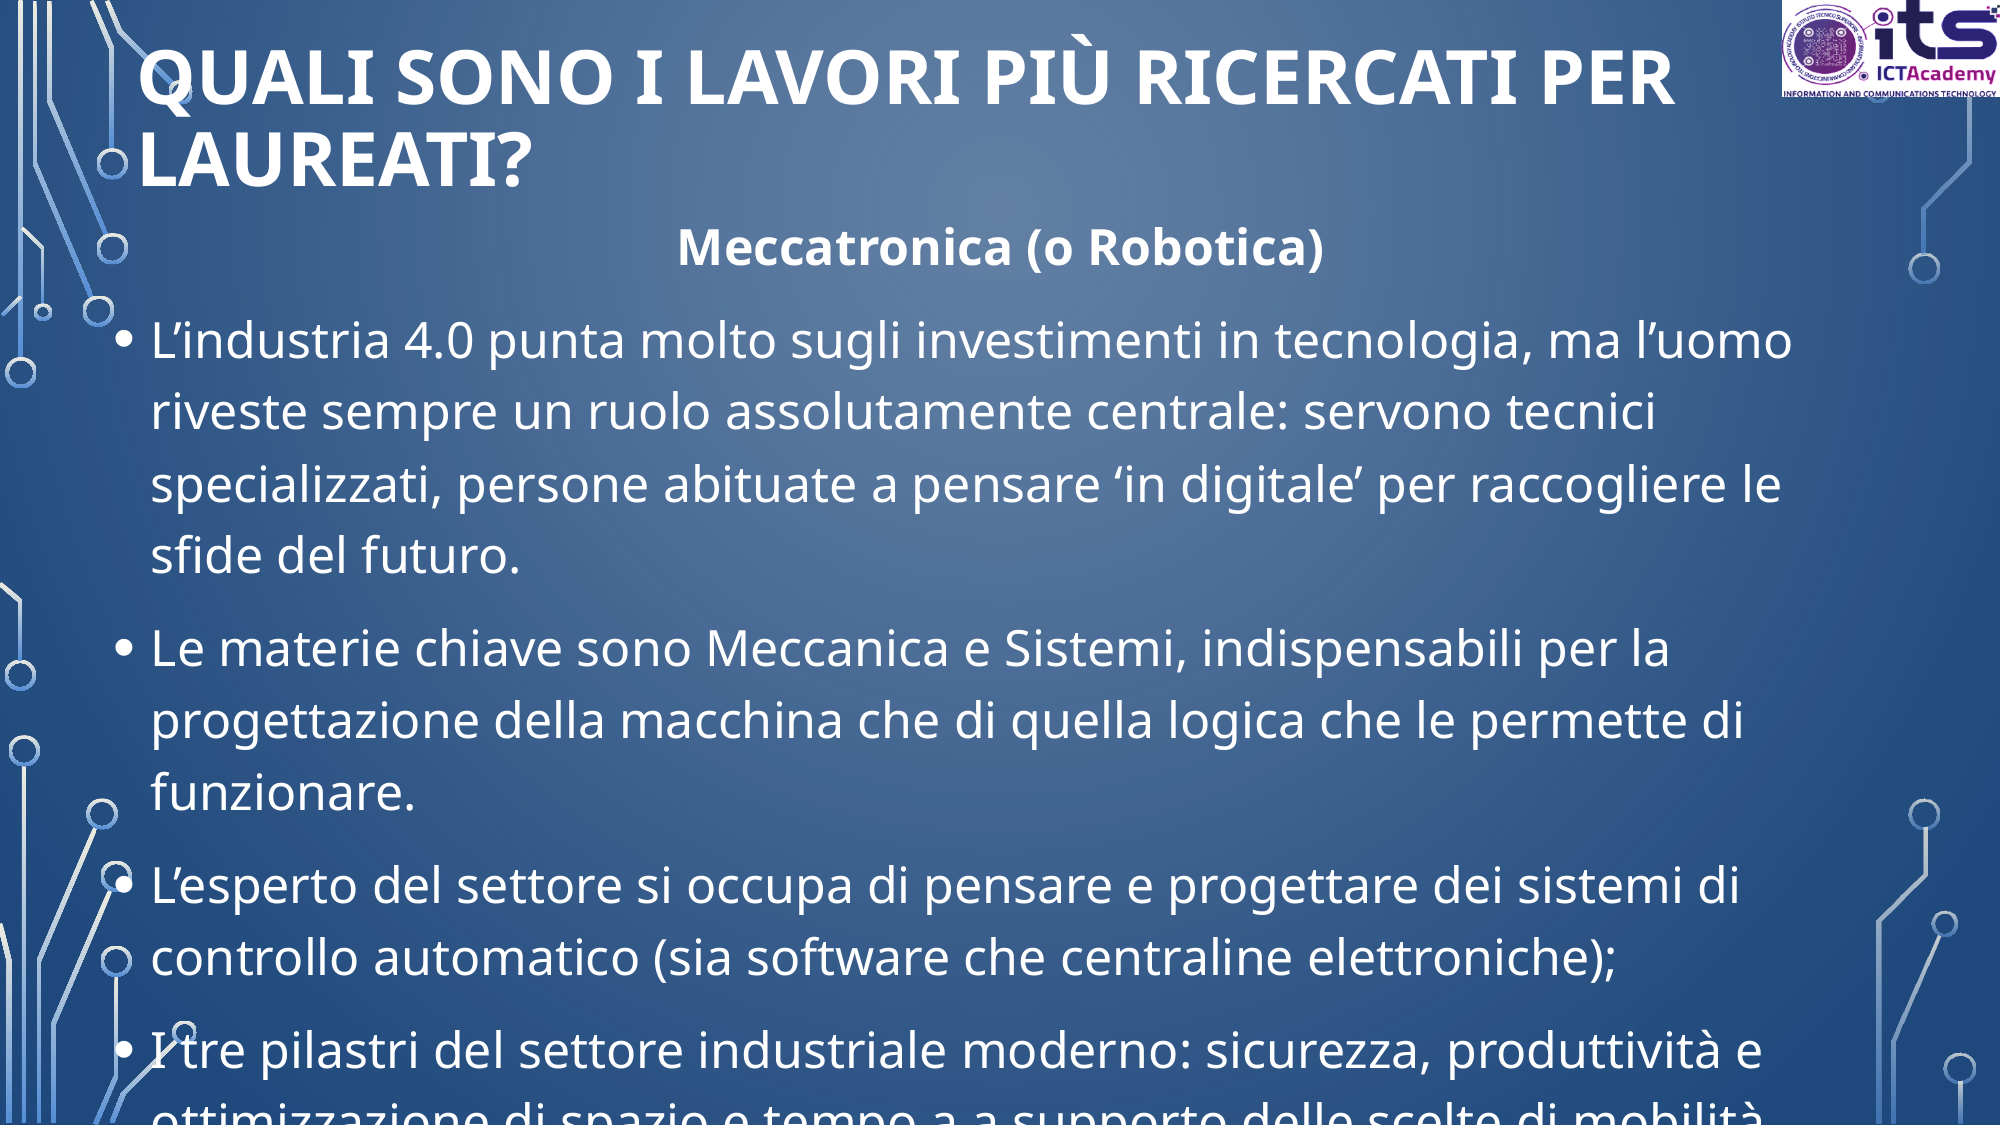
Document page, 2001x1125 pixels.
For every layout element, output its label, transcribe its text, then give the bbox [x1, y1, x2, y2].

list Meccatronica (o Robotica) L’industria 4.0 punta molto sugli investimenti in tecnologia, ma l’uomo riveste sempre un ruolo assolutamente centrale: servono tecnici specializzati, persone abituate a pensare ‘in digitale’ per raccogliere le sfide del futuro. Le materie chiave sono Meccanica e Sistemi, indispensabili per la progettazione della macchina che di quella logica che le permette di funzionare. L’esperto del settore si occupa di pensare e progettare dei sistemi di controllo automatico (sia software che centraline elettroniche); I tre pilastri del settore industriale moderno: sicurezza, produttività e ottimizzazione di spazio e tempo a a supporto delle scelte di mobilità industriale, robotica, pneumatica, sostenibilità energetica, protezioni perimetrali, etc… [98, 195, 1904, 777]
picture [1781, 0, 2000, 98]
title quali sono i Lavori più ricercati PER LAUREATI? [121, 0, 1912, 243]
